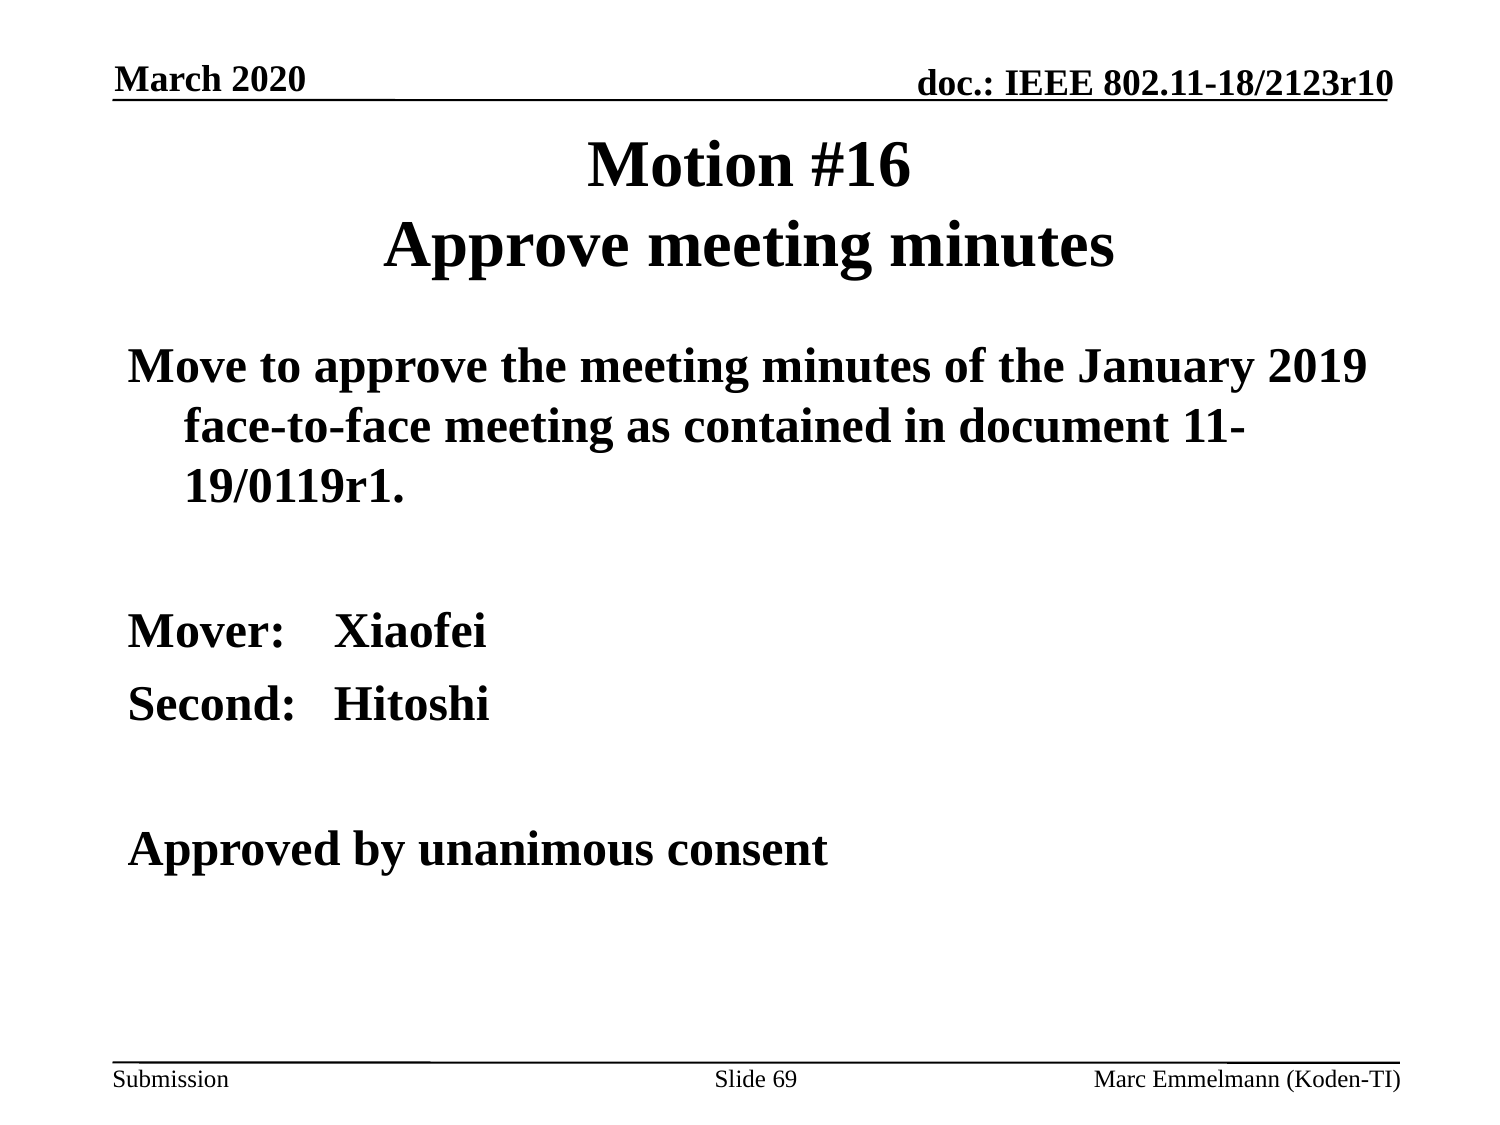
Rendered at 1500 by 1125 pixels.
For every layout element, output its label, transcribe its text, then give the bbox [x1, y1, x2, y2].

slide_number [114, 54, 423, 100]
footer Marc Emmelmann (Koden-TI) [878, 1061, 1402, 1093]
title Motion #16 Approve meeting minutes [112, 112, 1388, 288]
slide_number Slide 69 [712, 1061, 800, 1123]
list Move to approve the meeting minutes of the January 2019 face-to-face meeting as contained in document 11-19/0119r1. Mover: Xiaofei Second: Hitoshi Approved by unanimous consent [112, 324, 1388, 1000]
